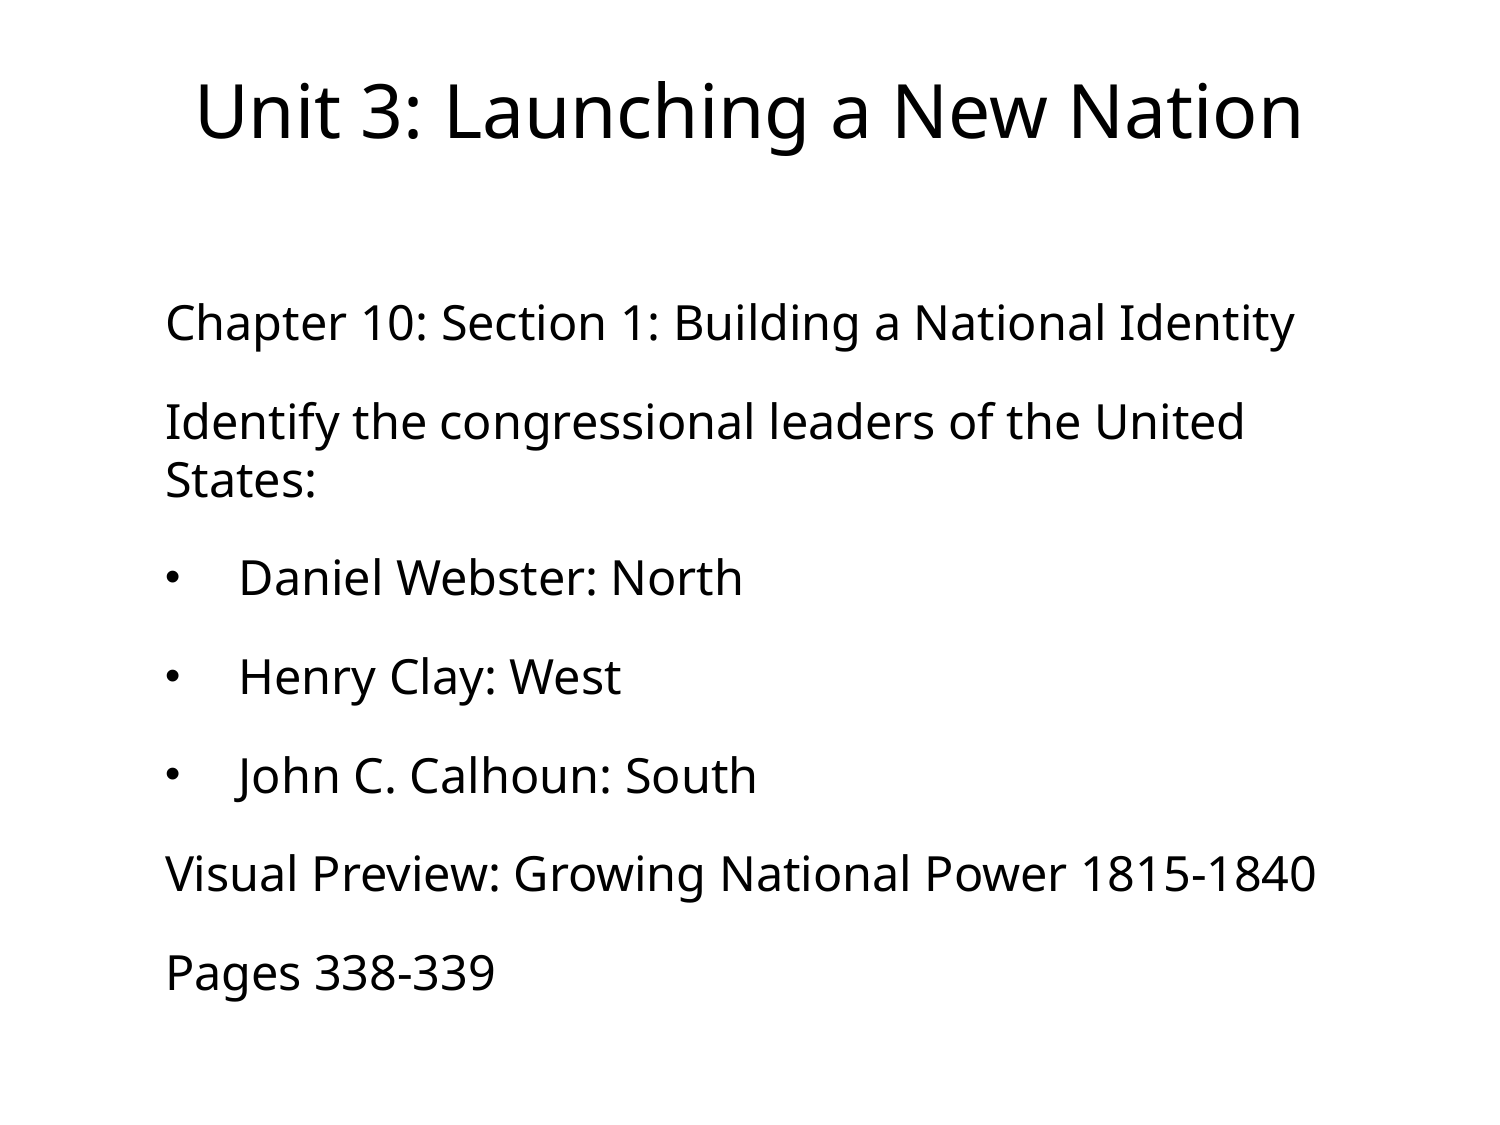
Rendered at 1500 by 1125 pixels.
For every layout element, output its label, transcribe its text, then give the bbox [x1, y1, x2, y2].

list Chapter 10: Section 1: Building a National Identity Identify the congressional leaders of the United States: Daniel Webster: North Henry Clay: West John C. Calhoun: South Visual Preview: Growing National Power 1815-1840 Pages 338-339 [150, 284, 1350, 1051]
title Unit 3: Launching a New Nation [150, 82, 1350, 225]
